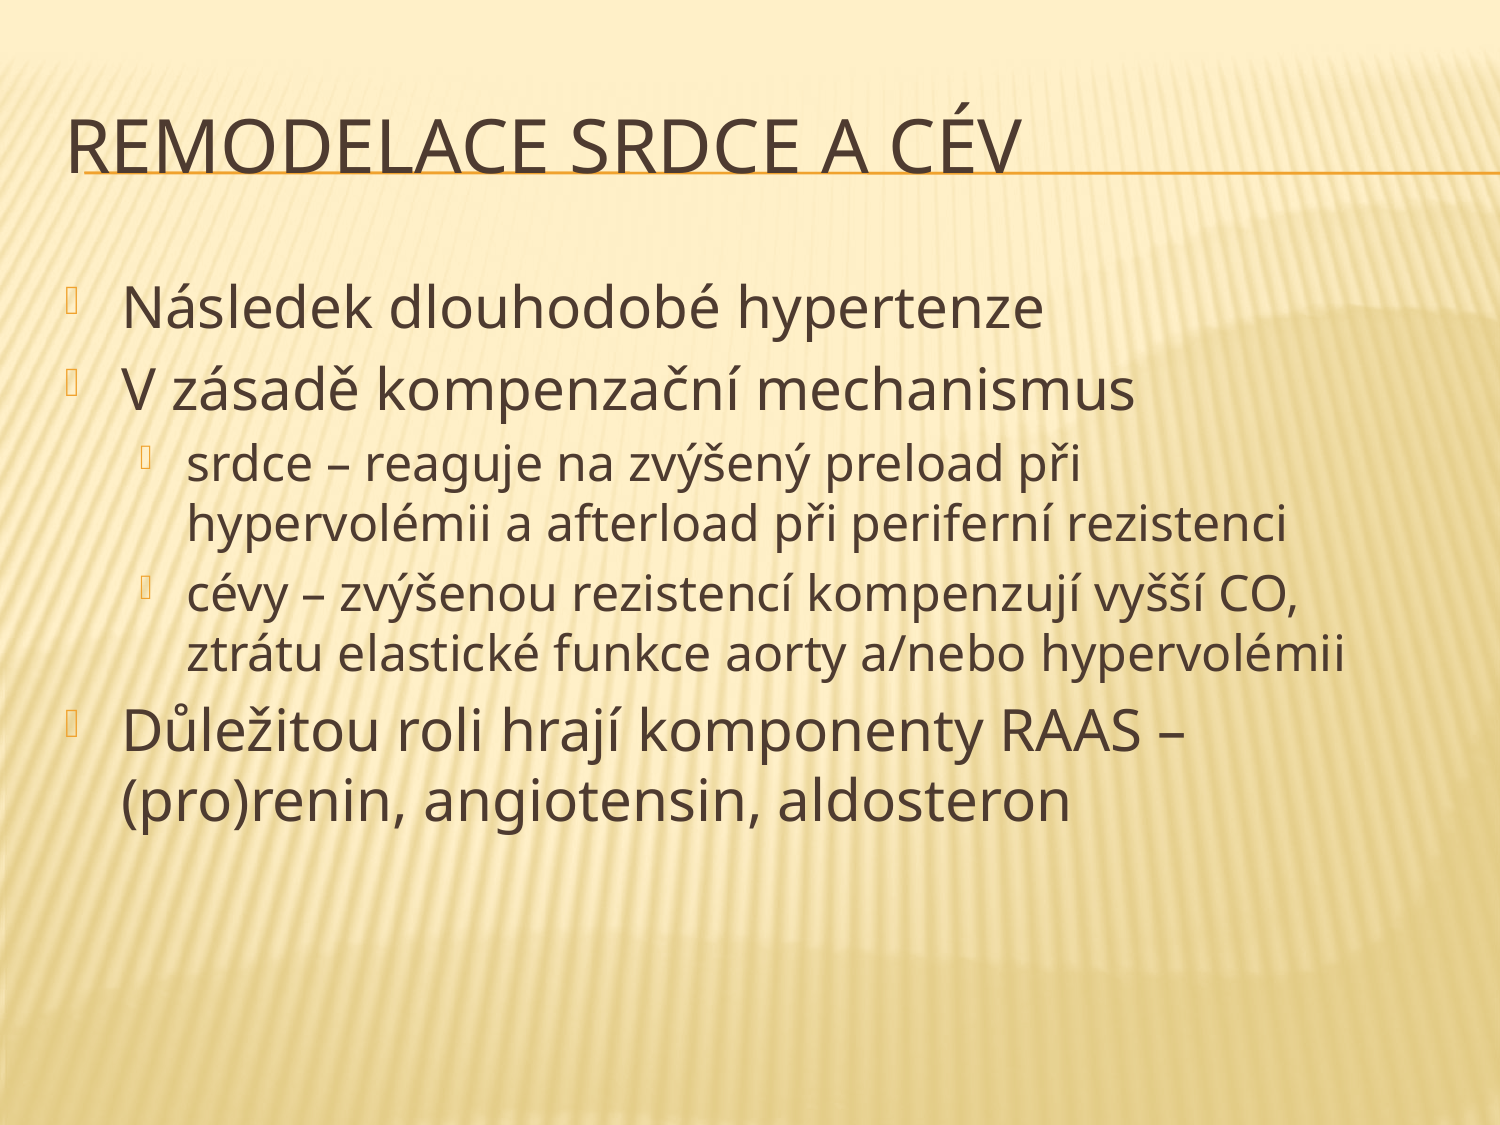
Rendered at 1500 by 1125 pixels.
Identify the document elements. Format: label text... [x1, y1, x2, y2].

list Následek dlouhodobé hypertenze V zásadě kompenzační mechanismus srdce – reaguje na zvýšený preload při hypervolémii a afterload při periferní rezistenci cévy – zvýšenou rezistencí kompenzují vyšší CO, ztrátu elastické funkce aorty a/nebo hypervolémii Důležitou roli hrají komponenty RAAS – (pro)renin, angiotensin, aldosteron [50, 262, 1412, 1038]
title REMODELACE SRDCE A Cév [49, 75, 1475, 213]
